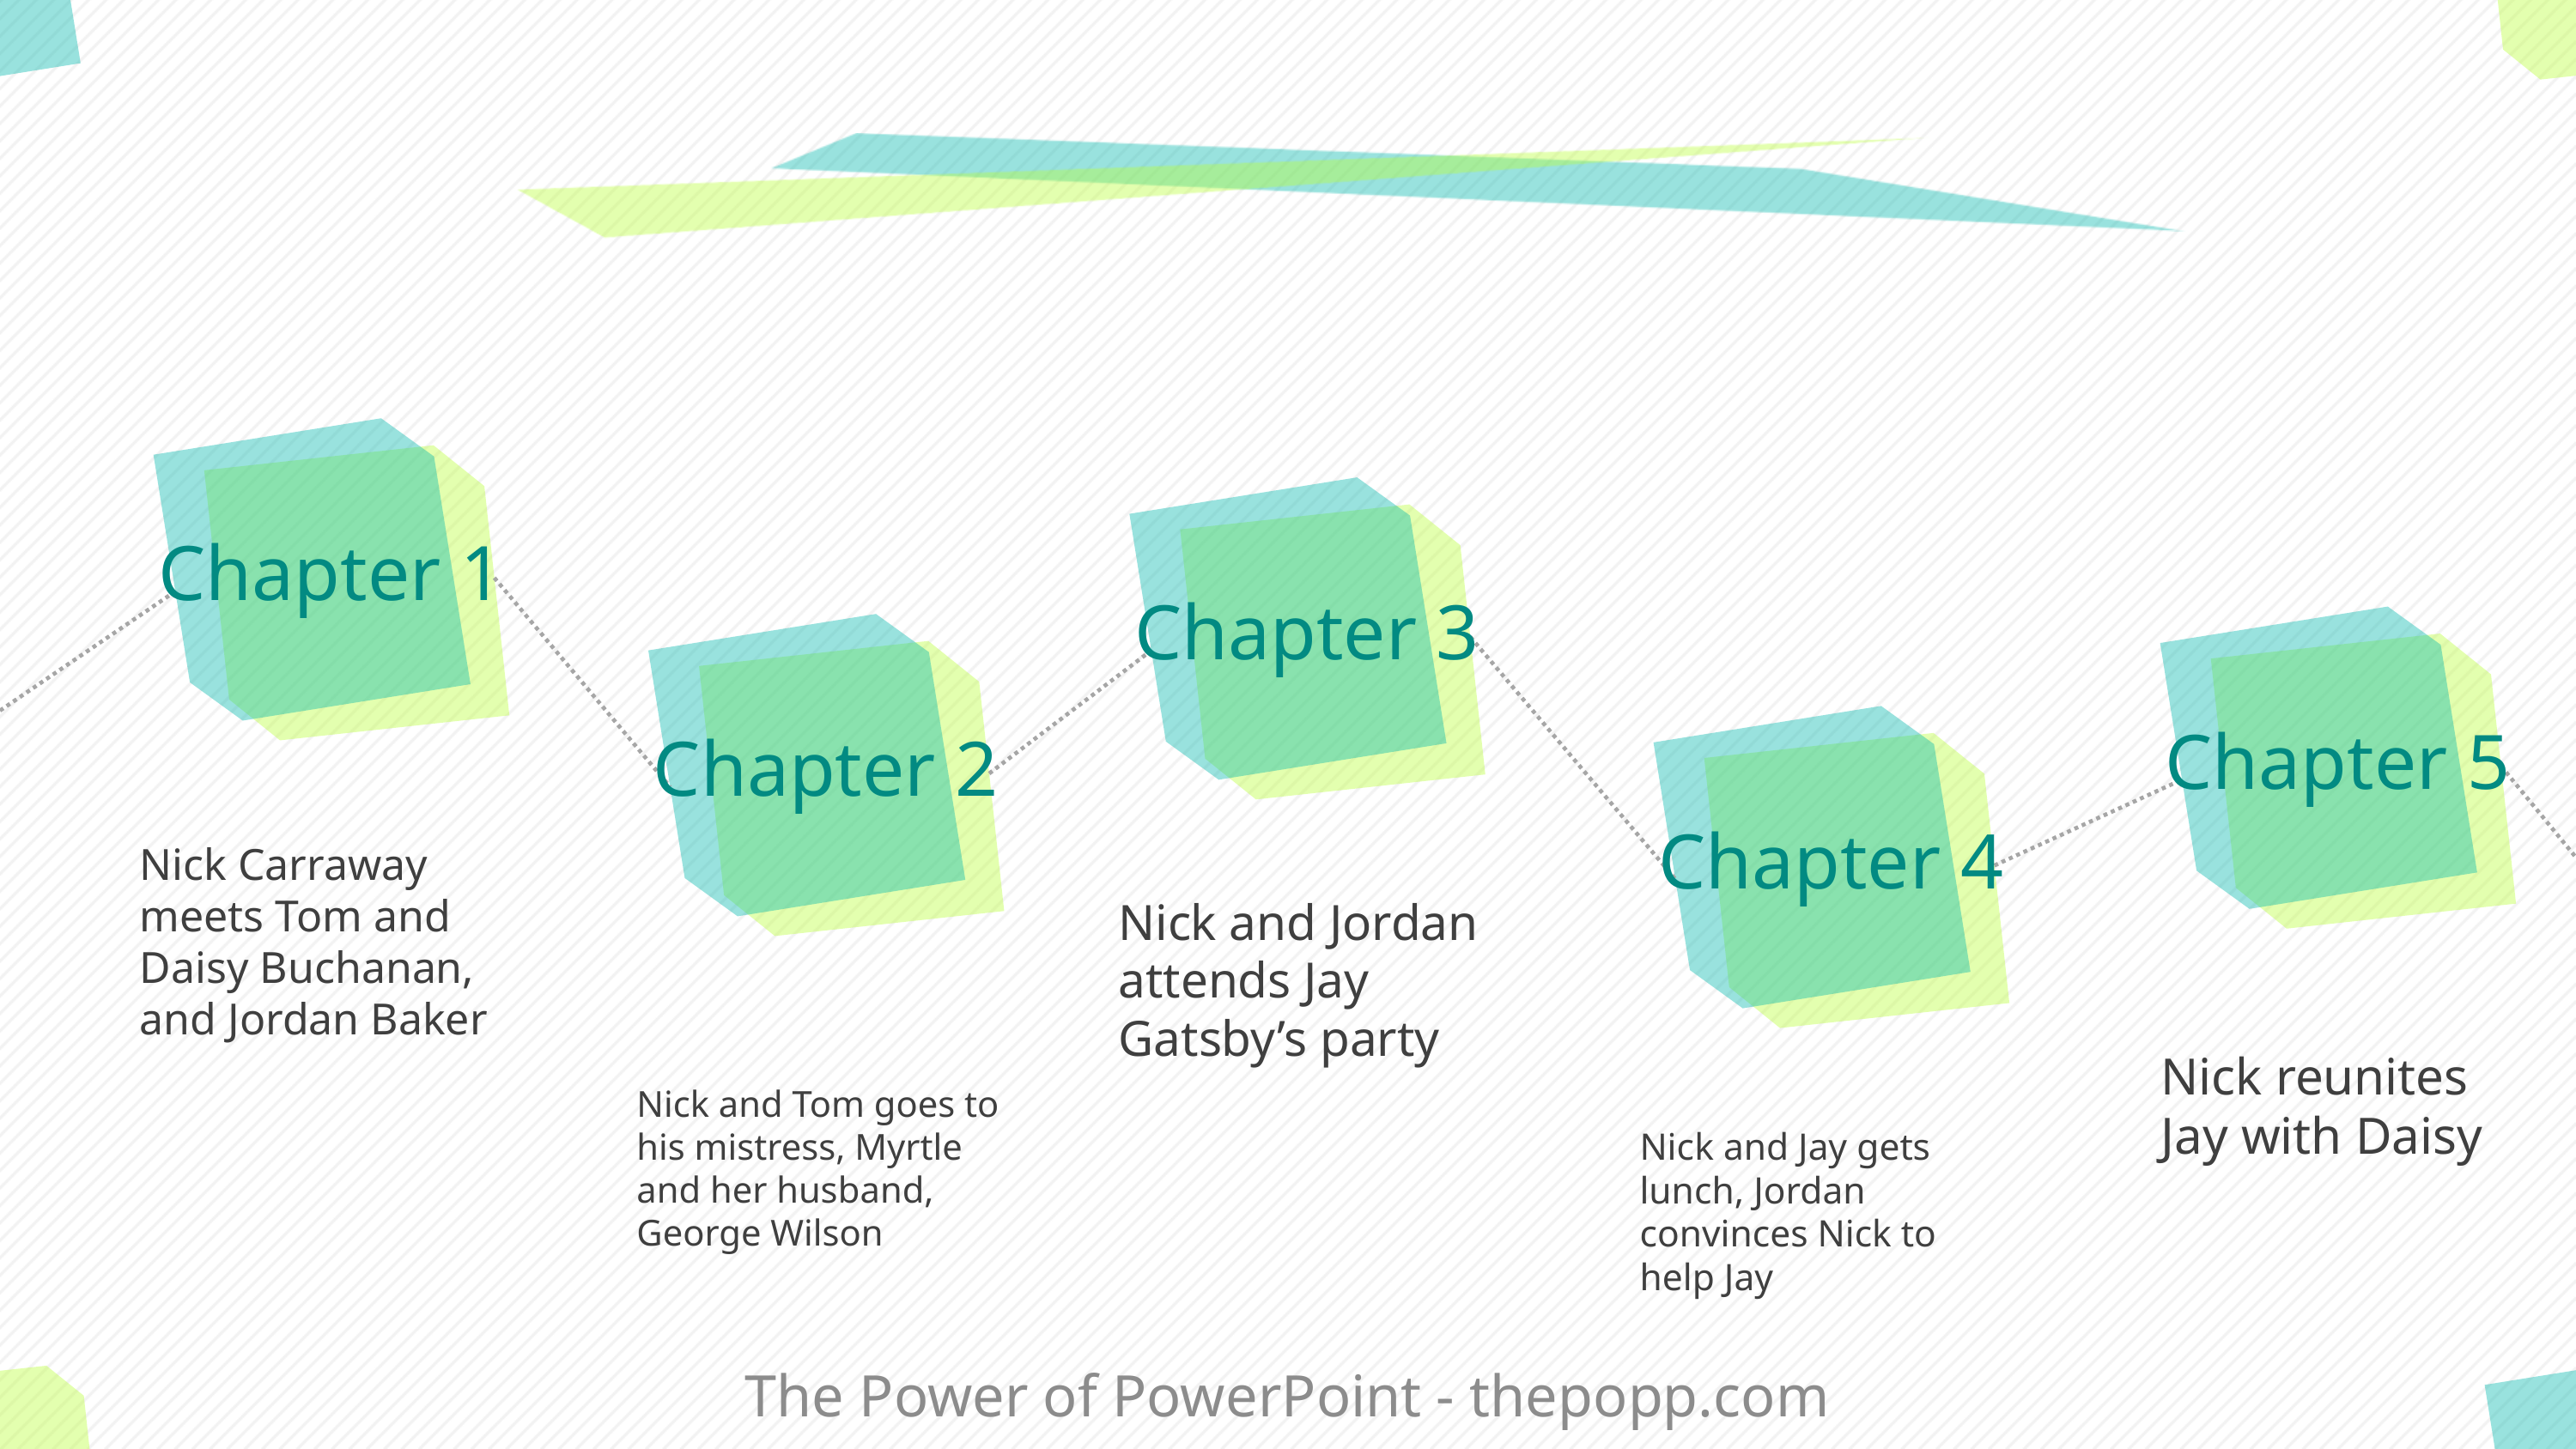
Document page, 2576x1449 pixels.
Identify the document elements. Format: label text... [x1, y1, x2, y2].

list Nick and Jordan attends Jay Gatsby’s party [1095, 880, 1511, 1131]
list Nick and Jay gets lunch, Jordan convinces Nick to help Jay [1616, 1060, 2032, 1311]
list Chapter 1 [123, 494, 539, 647]
list Chapter 4 [1623, 782, 2039, 935]
list Chapter 3 [1098, 554, 1516, 706]
list Chapter 5 [2129, 682, 2546, 835]
picture [0, 0, 2576, 1449]
list Nick Carraway meets Tom and Daisy Buchanan, and Jordan Baker [116, 825, 533, 1076]
list Nick and Tom goes to his mistress, Myrtle and her husband, George Wilson [613, 1019, 1030, 1270]
list Nick reunites Jay with Daisy [2137, 962, 2555, 1211]
list Chapter 2 [617, 690, 1034, 843]
